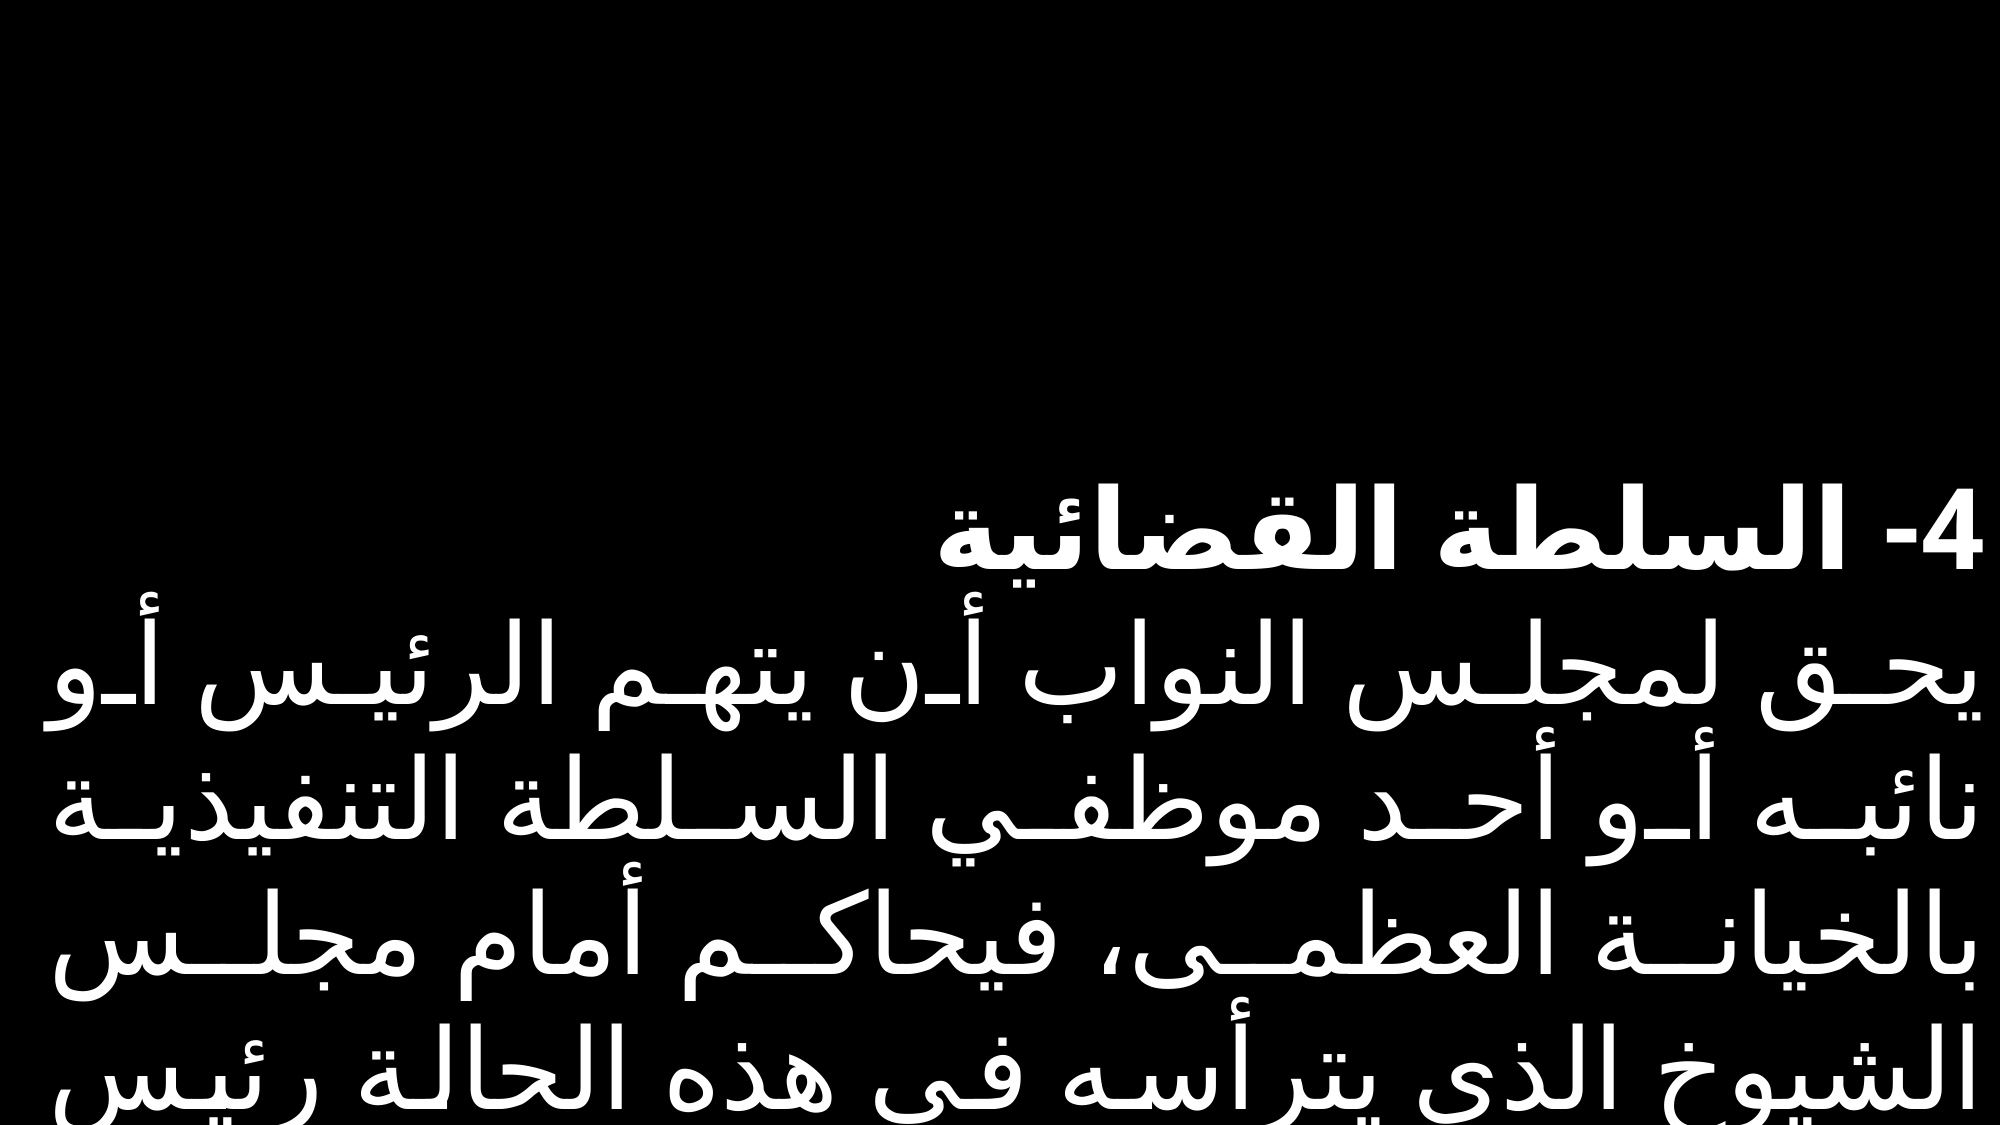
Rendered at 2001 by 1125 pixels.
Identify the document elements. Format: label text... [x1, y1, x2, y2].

text_box 4- السلطة القضائية يحق لمجلس النواب أن يتهم الرئيس أو نائبه أو أحد موظفي السلطة التنفيذية بالخيانة العظمى، فيحاكم أمام مجلس الشيوخ الذي يترأسه في هذه الحالة رئيس المحكمة الفدرالية. [34, 449, 2000, 1125]
